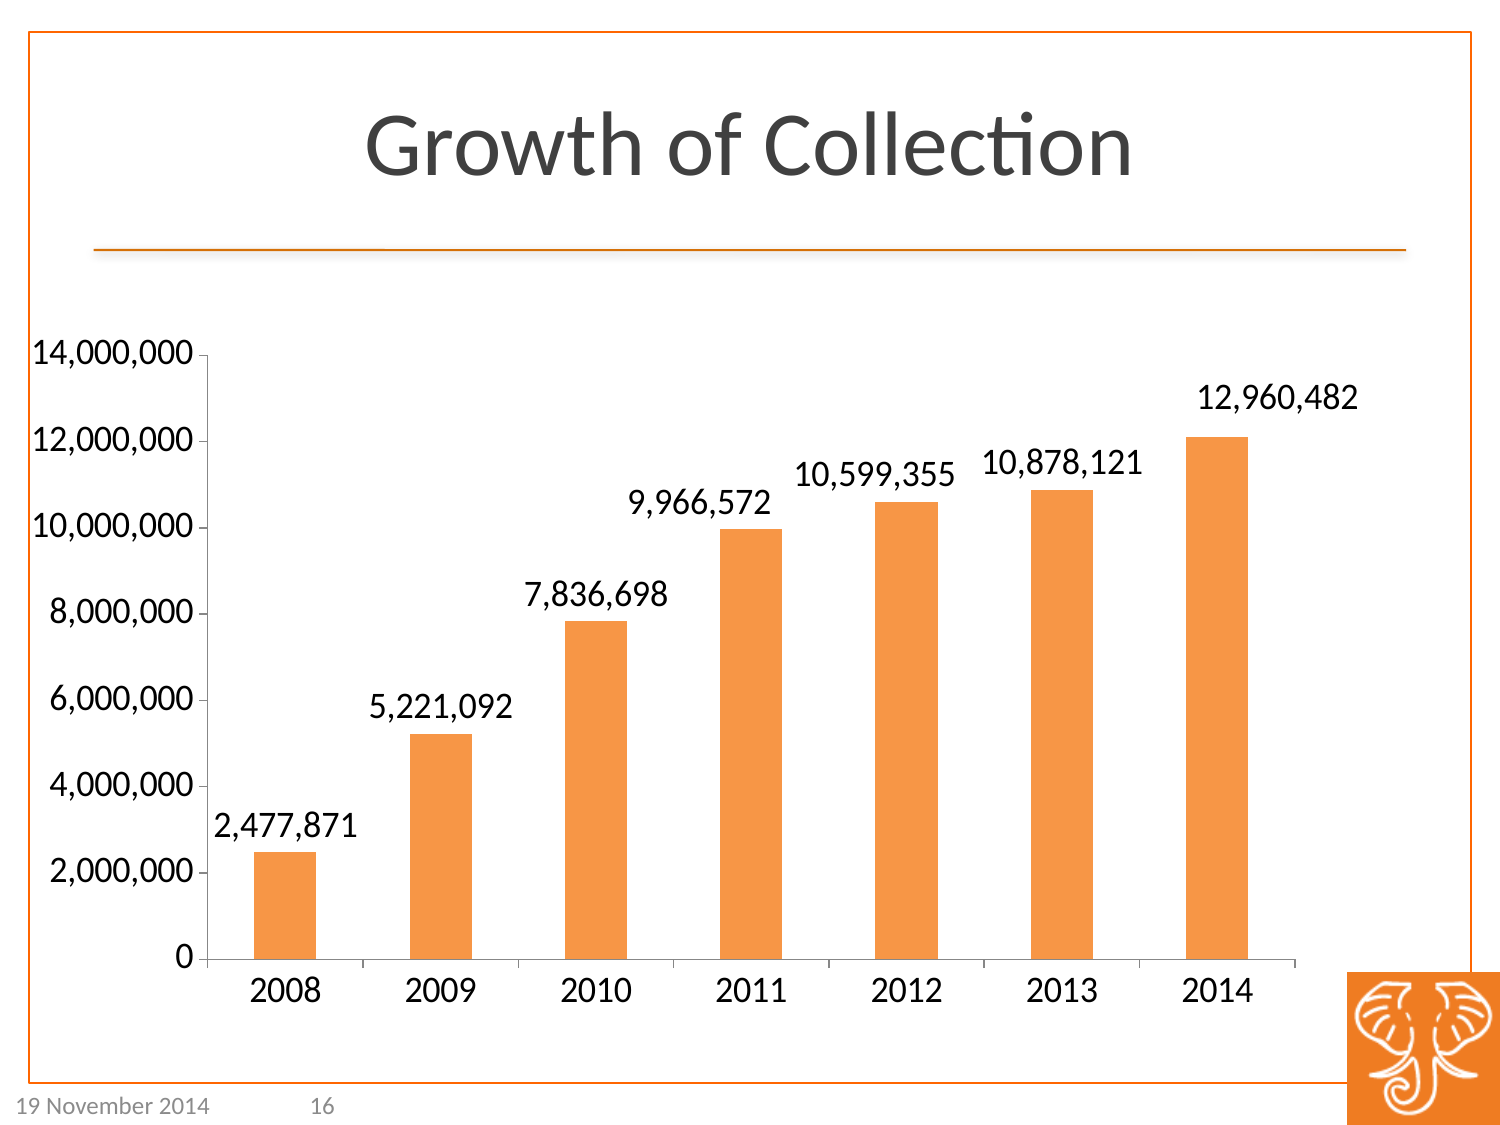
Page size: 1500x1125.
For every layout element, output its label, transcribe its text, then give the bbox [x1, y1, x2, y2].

title Growth of Collection [75, 45, 1425, 218]
picture [1347, 972, 1500, 1125]
slide_number 16 [0, 1083, 350, 1125]
chart [30, 219, 1487, 1066]
